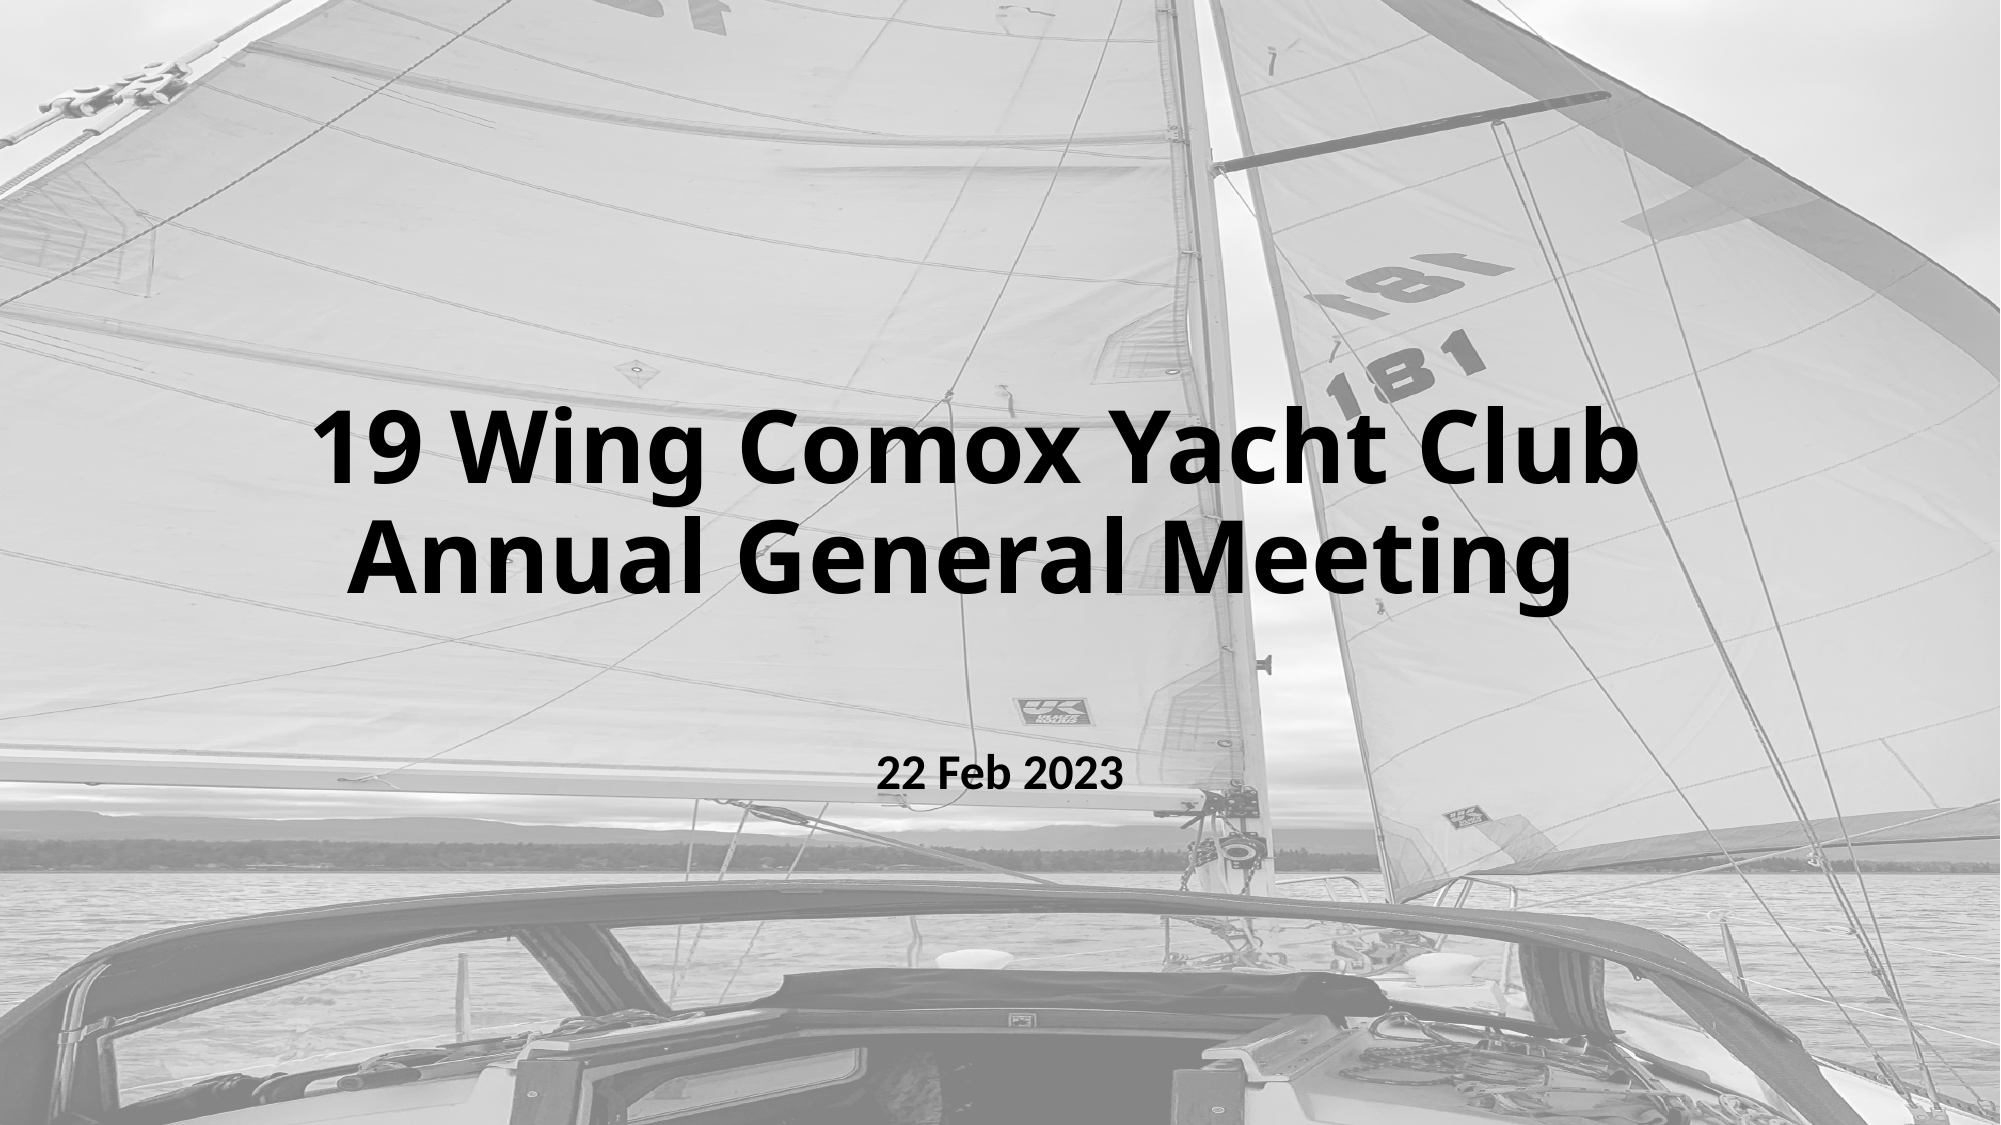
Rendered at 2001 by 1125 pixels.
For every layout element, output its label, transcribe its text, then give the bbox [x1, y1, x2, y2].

title 19 Wing Comox Yacht Club Annual General Meeting [225, 385, 1726, 623]
subtitle 22 Feb 2023 [249, 739, 1750, 863]
